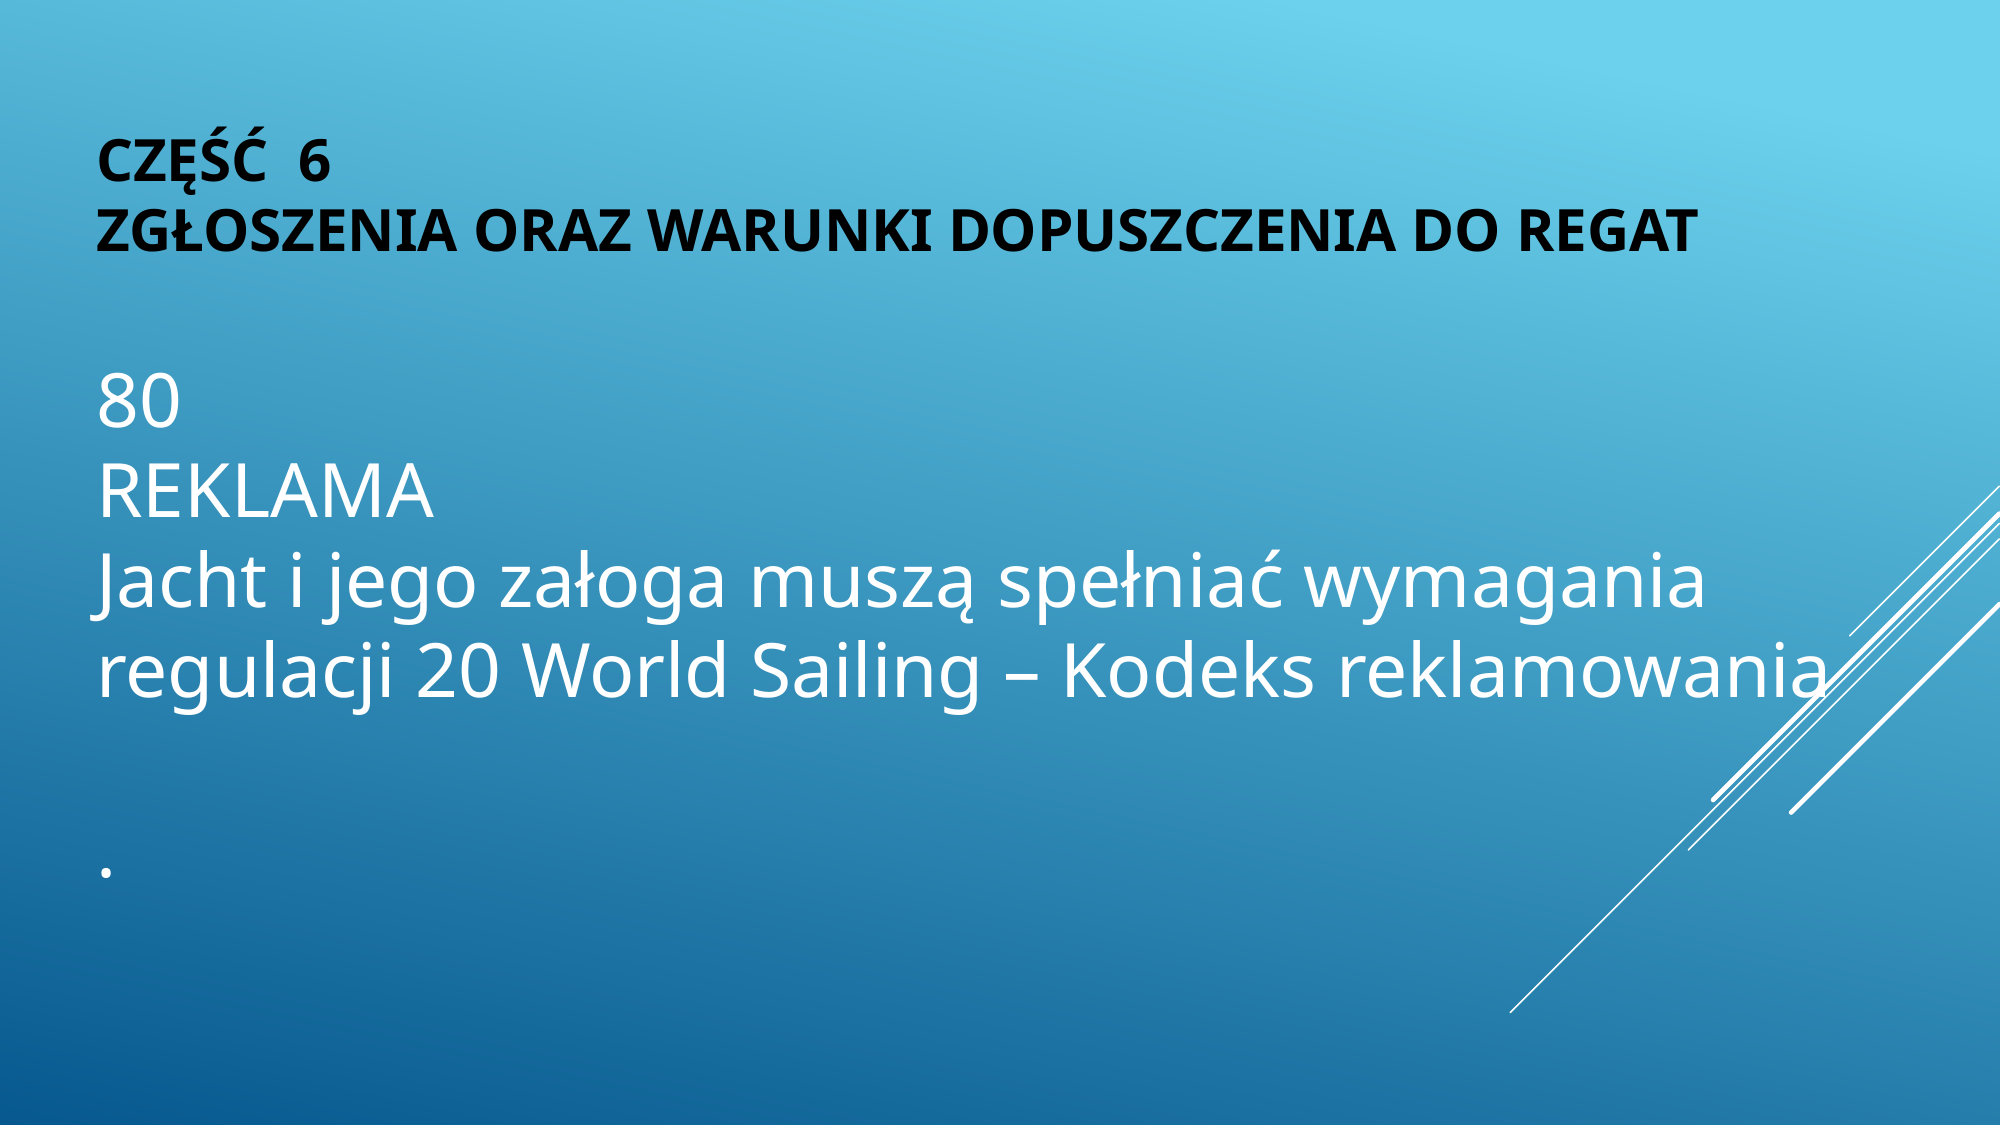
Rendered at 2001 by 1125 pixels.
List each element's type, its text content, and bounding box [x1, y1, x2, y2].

text_box CZĘŚĆ 6 ZGŁOSZENIA ORAZ WARUNKI DOPUSZCZENIA DO REGAT 80 REKLAMA Jacht i jego załoga muszą spełniać wymagania regulacji 20 World Sailing – Kodeks reklamowania . [81, 115, 1903, 901]
